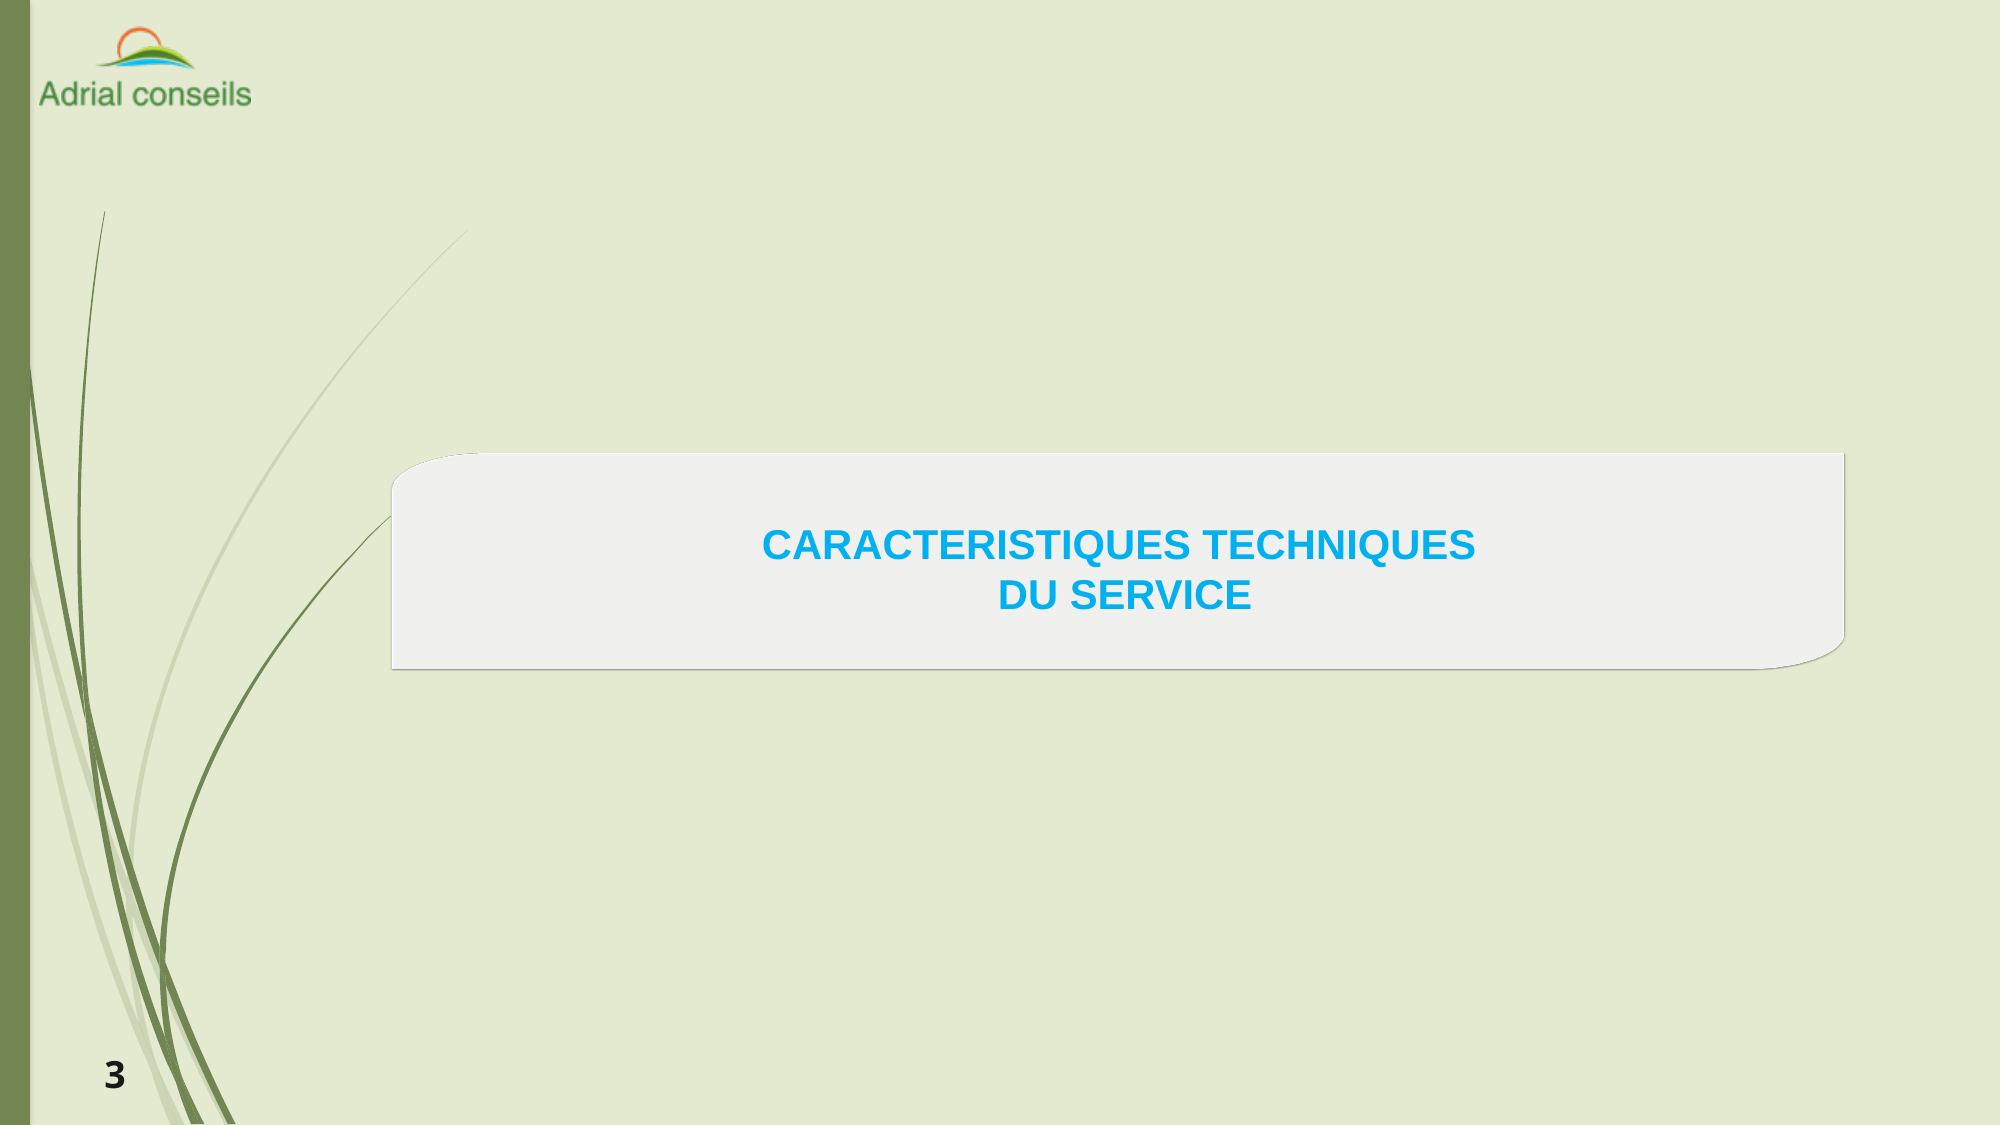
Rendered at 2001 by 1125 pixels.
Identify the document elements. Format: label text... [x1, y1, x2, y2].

picture [39, 3, 251, 131]
picture [387, 452, 1849, 673]
text_box 3 [51, 1043, 180, 1104]
